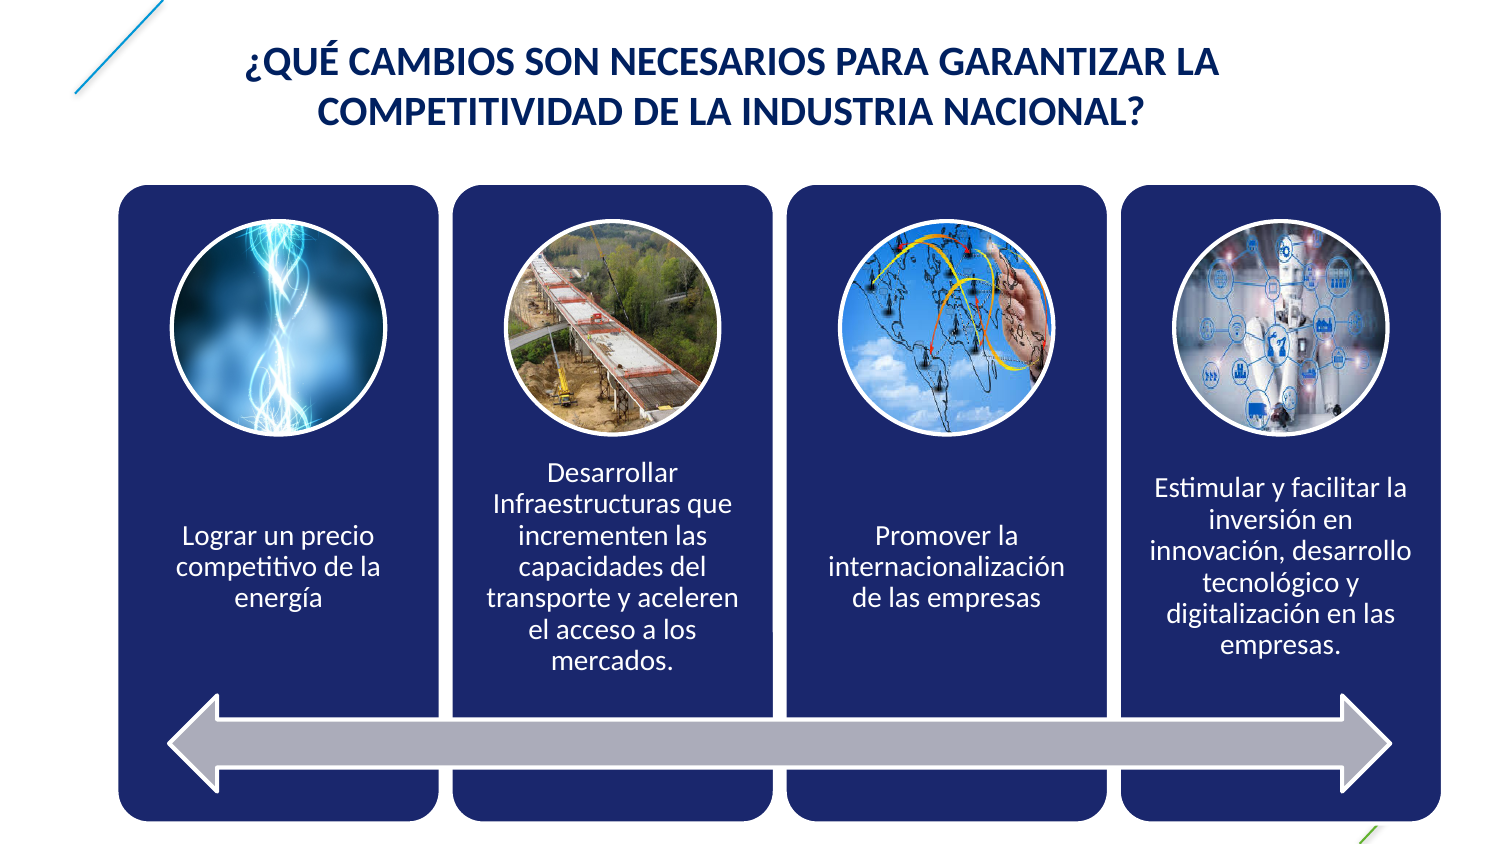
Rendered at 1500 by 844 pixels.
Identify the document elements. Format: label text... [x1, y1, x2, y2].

text_box [42, 182, 1416, 844]
text_box ¿QUÉ CAMBIOS SON NECESARIOS PARA GARANTIZAR LA COMPETITIVIDAD DE LA INDUSTRIA NACIONAL? [101, 26, 1362, 167]
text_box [115, 182, 1444, 824]
